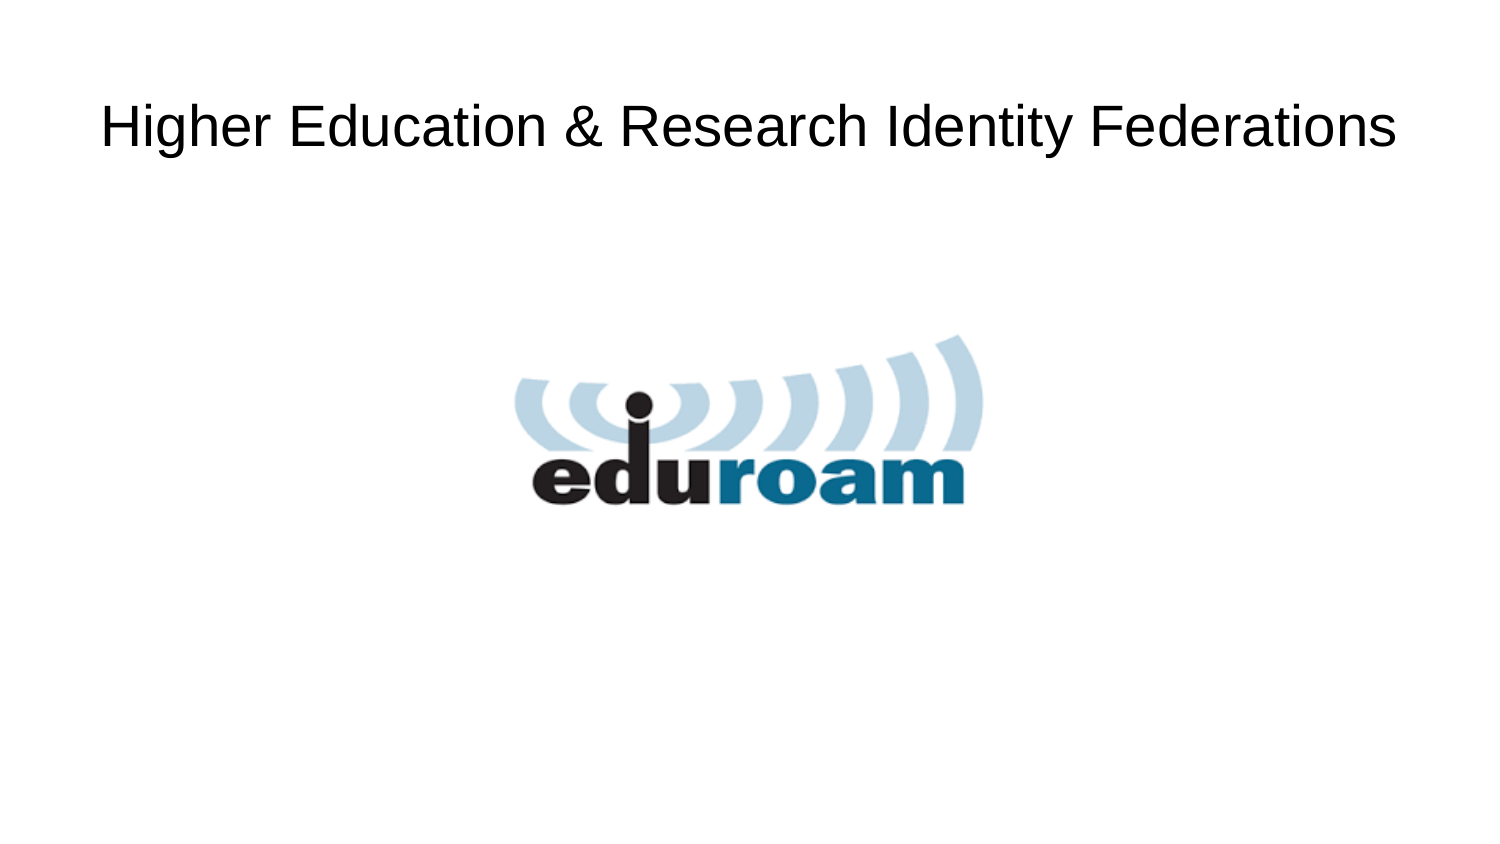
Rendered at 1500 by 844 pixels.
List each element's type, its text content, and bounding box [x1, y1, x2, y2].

title Higher Education & Research Identity Federations [51, 72, 1449, 167]
picture [483, 305, 1017, 538]
